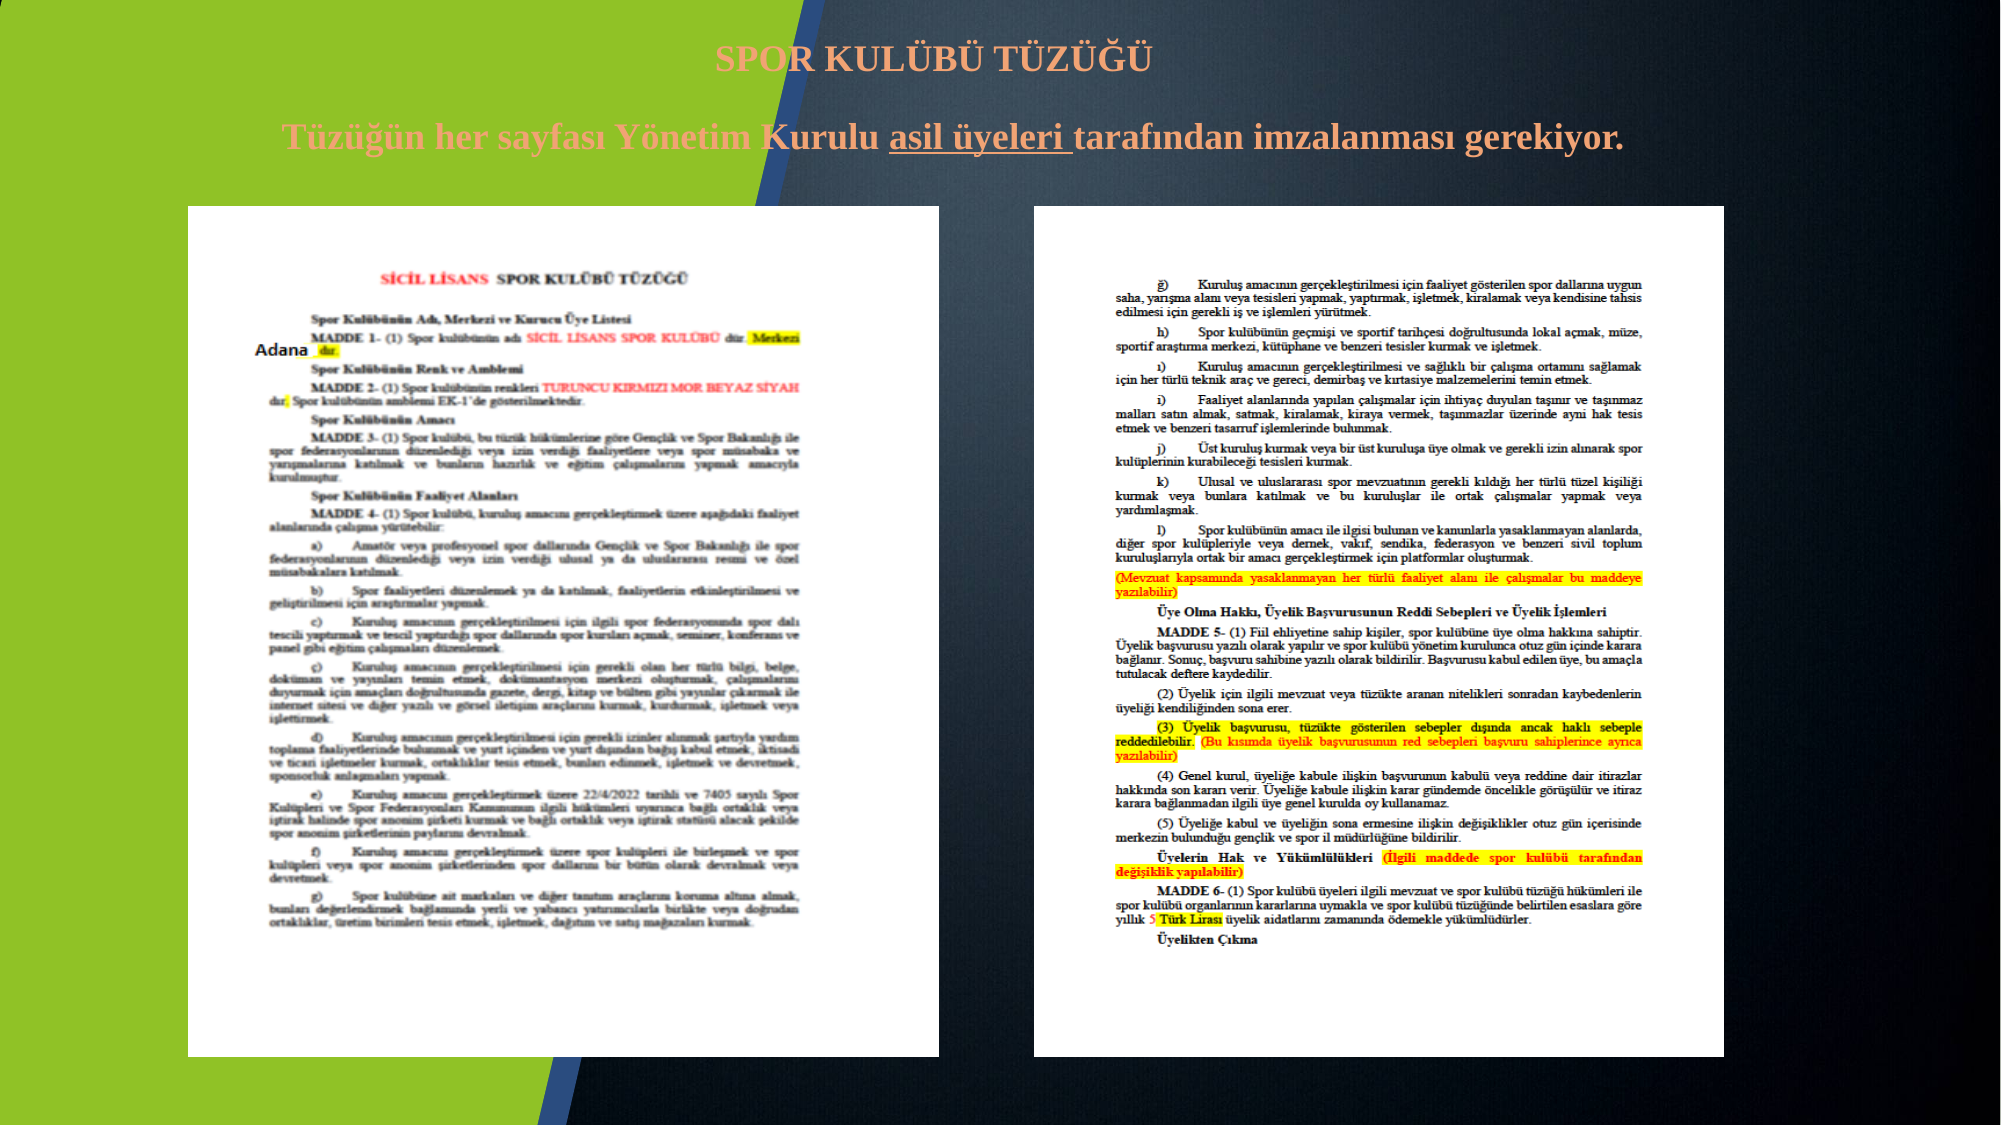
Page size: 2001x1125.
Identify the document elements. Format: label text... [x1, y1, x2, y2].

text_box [1034, 205, 1724, 1058]
text_box SPOR KULÜBÜ TÜZÜĞÜ [392, 26, 1487, 87]
picture [187, 0, 2000, 1125]
text_box Tüzüğün her sayfası Yönetim Kurulu asil üyeleri tarafından imzalanması gerekiyor. [244, 104, 1663, 165]
